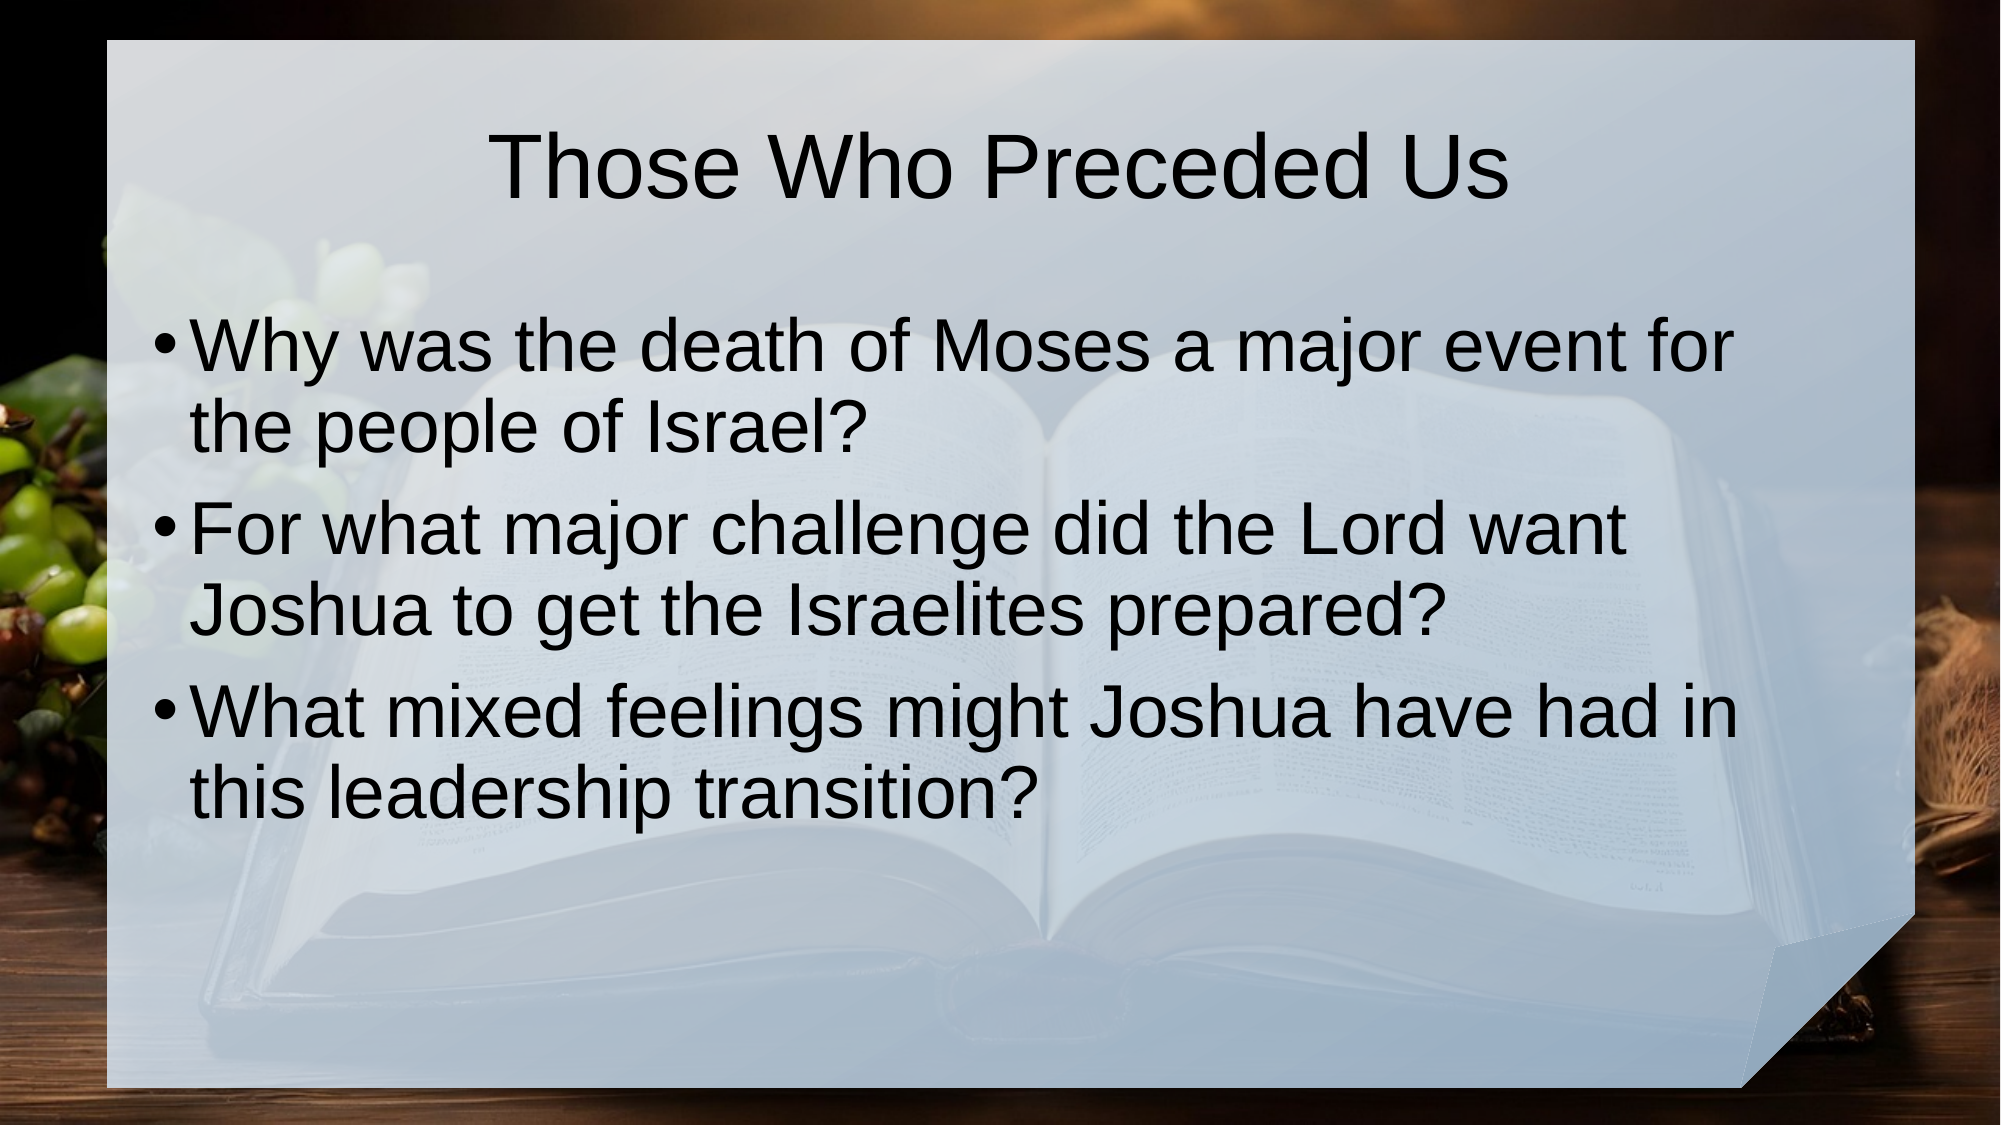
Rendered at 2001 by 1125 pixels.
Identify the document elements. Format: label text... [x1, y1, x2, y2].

title Those Who Preceded Us [137, 59, 1863, 278]
picture [0, 0, 2001, 1125]
list Why was the death of Moses a major event for the people of Israel? For what major challenge did the Lord want Joshua to get the Israelites prepared? What mixed feelings might Joshua have had in this leadership transition? [137, 299, 1863, 1014]
